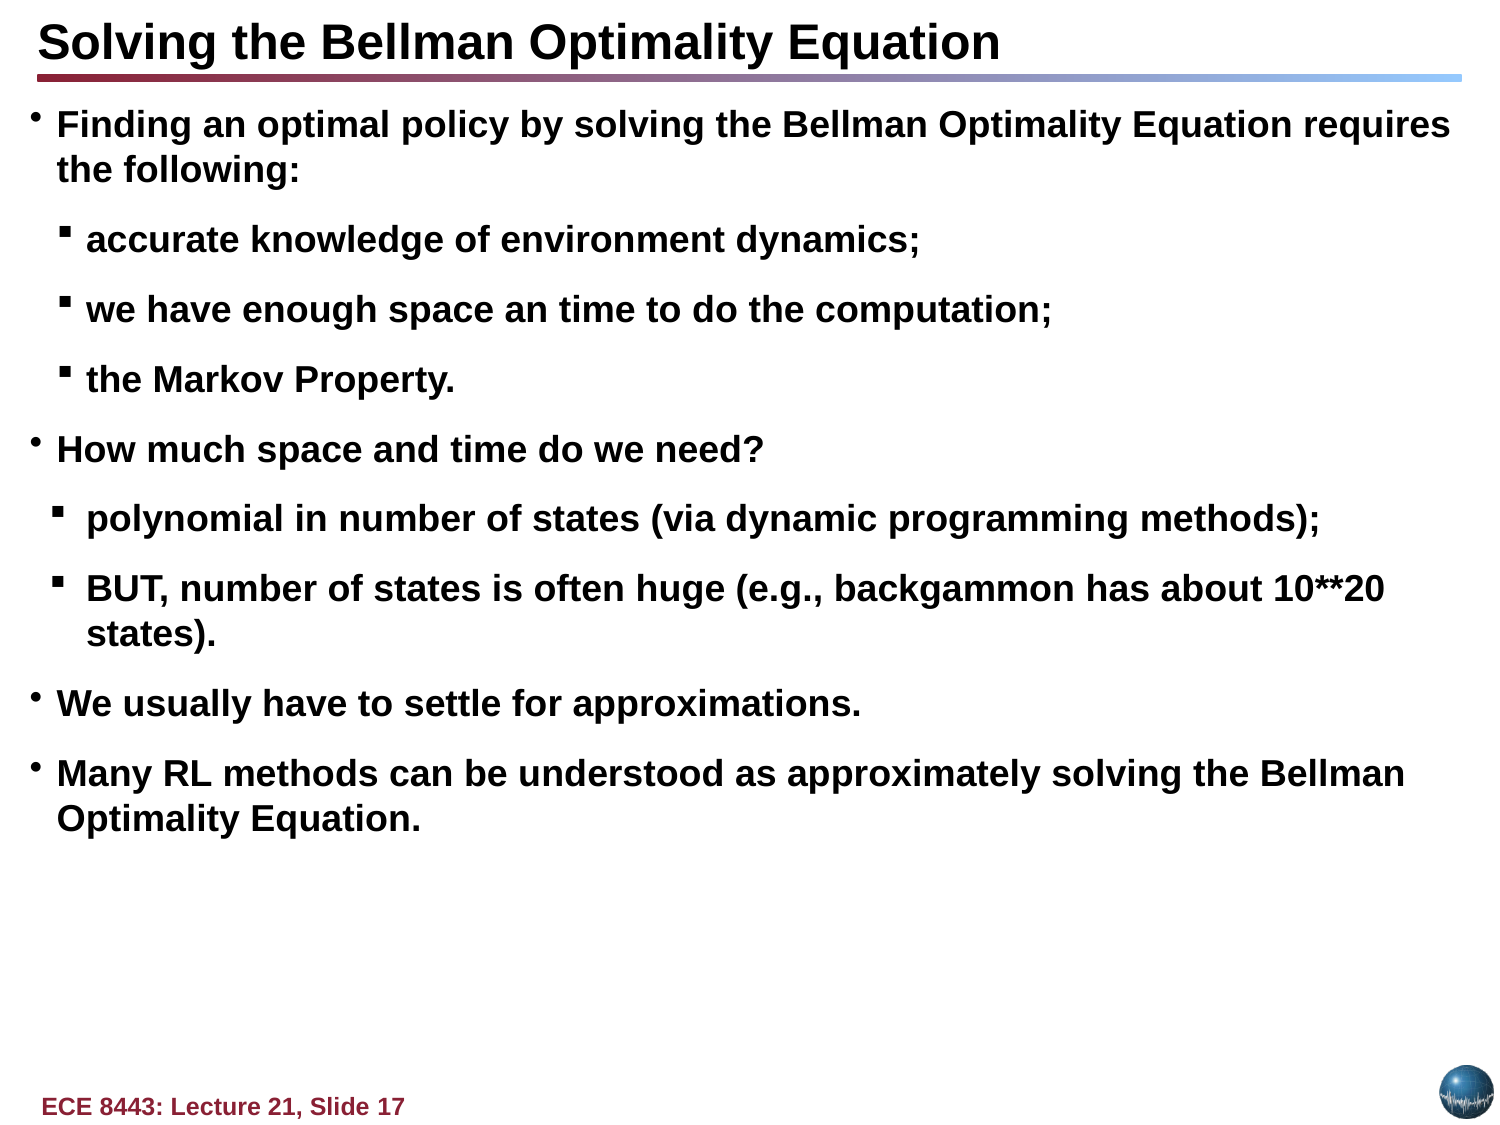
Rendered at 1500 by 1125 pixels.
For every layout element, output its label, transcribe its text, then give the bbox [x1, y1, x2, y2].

picture [1439, 1065, 1494, 1119]
text_box Solving the Bellman Optimality Equation [37, 9, 1163, 70]
list Finding an optimal policy by solving the Bellman Optimality Equation requires the following: accurate knowledge of environment dynamics; we have enough space an time to do the computation; the Markov Property. How much space and time do we need? polynomial in number of states (via dynamic programming methods); BUT, number of states is often huge (e.g., backgammon has about 10**20 states). We usually have to settle for approximations. Many RL methods can be understood as approximately solving the Bellman Optimality Equation. [29, 99, 1459, 900]
